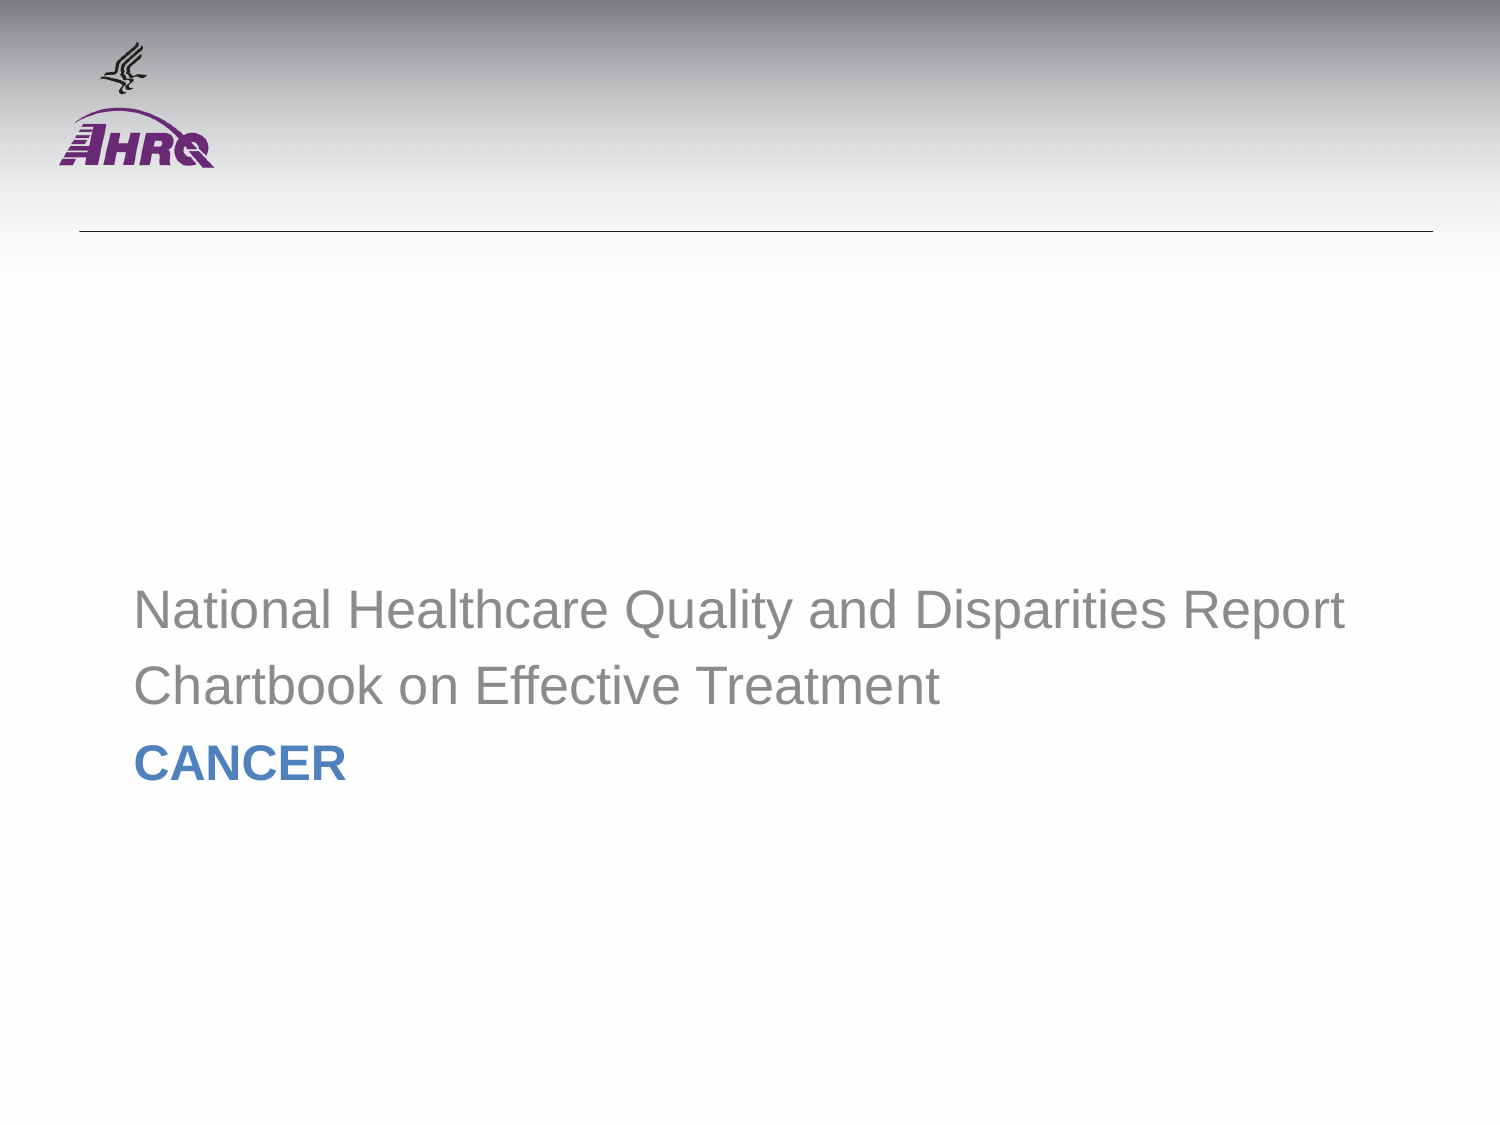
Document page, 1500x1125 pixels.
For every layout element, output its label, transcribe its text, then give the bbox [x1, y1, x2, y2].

picture [0, 0, 1500, 1125]
list National Healthcare Quality and Disparities Report Chartbook on Effective Treatment [118, 476, 1394, 723]
title cancer [118, 723, 1394, 947]
